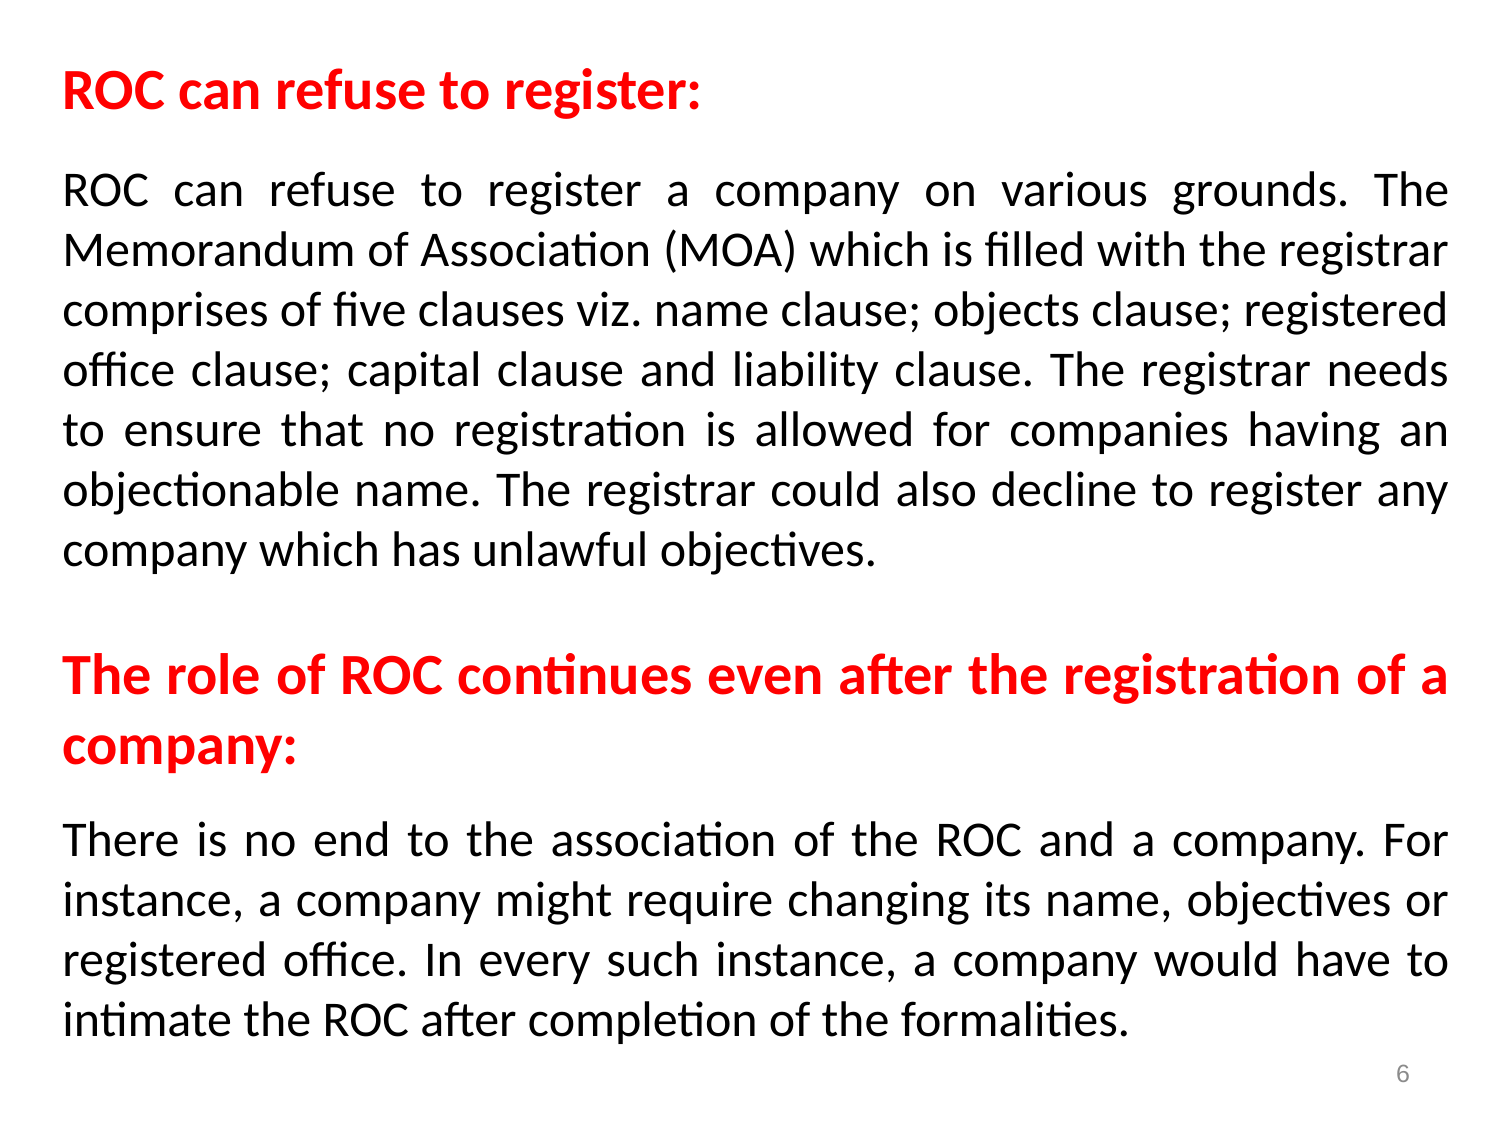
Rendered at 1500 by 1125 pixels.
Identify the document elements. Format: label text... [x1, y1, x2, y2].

text_box ROC can refuse to register: ROC can refuse to register a company on various grounds. The Memorandum of Association (MOA) which is filled with the registrar comprises of five clauses viz. name clause; objects clause; registered office clause; capital clause and liability clause. The registrar needs to ensure that no registration is allowed for companies having an objectionable name. The registrar could also decline to register any company which has unlawful objectives. The role of ROC continues even after the registration of a company: There is no end to the association of the ROC and a company. For instance, a company might require changing its name, objectives or registered office. In every such instance, a company would have to intimate the ROC after completion of the formalities. [62, 49, 1450, 1046]
slide_number 6 [1074, 1046, 1425, 1103]
